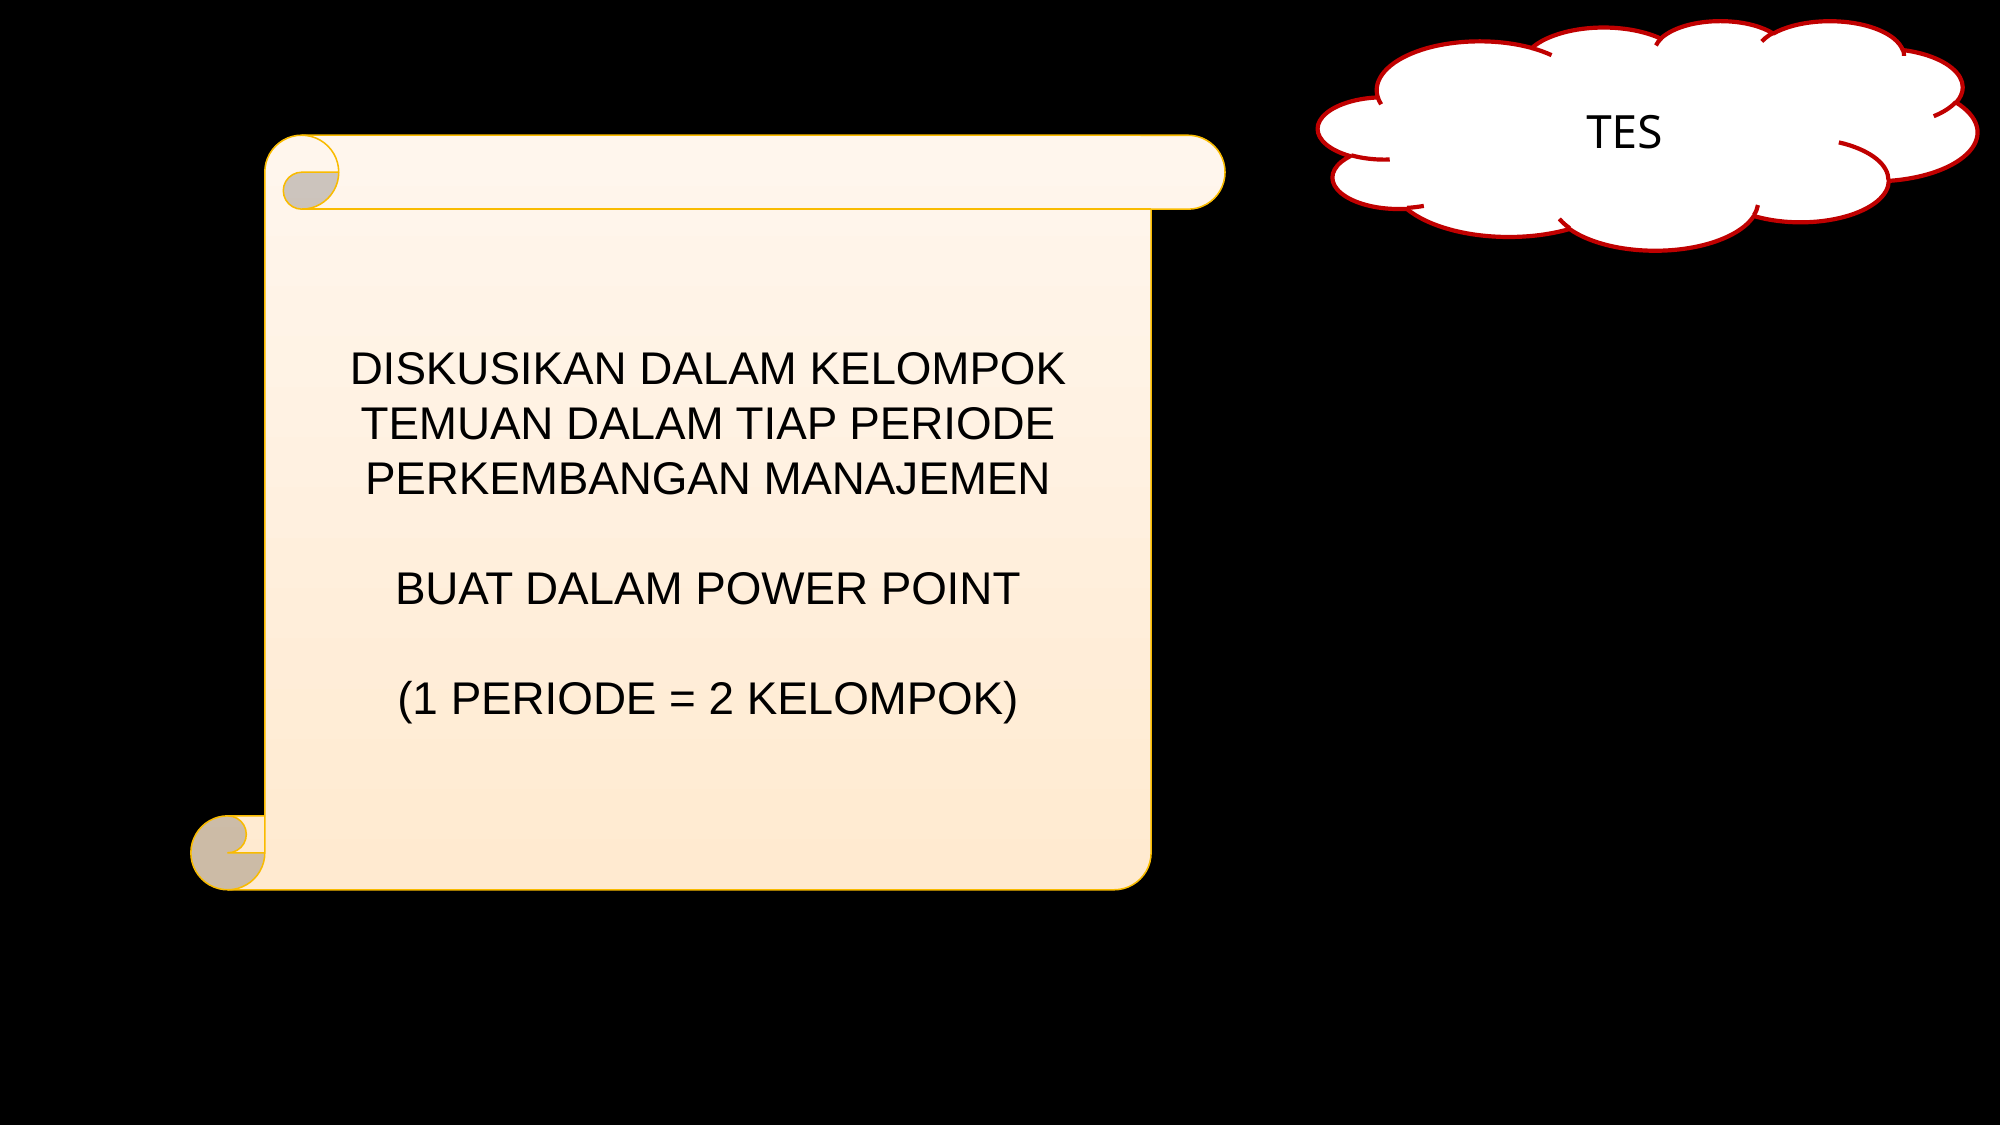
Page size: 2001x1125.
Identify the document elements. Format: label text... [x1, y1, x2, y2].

text_box DISKUSIKAN DALAM KELOMPOK TEMUAN DALAM TIAP PERIODE PERKEMBANGAN MANAJEMEN BUAT DALAM POWER POINT (1 PERIODE = 2 KELOMPOK) [190, 134, 1226, 891]
text_box TES [1315, 19, 1980, 253]
